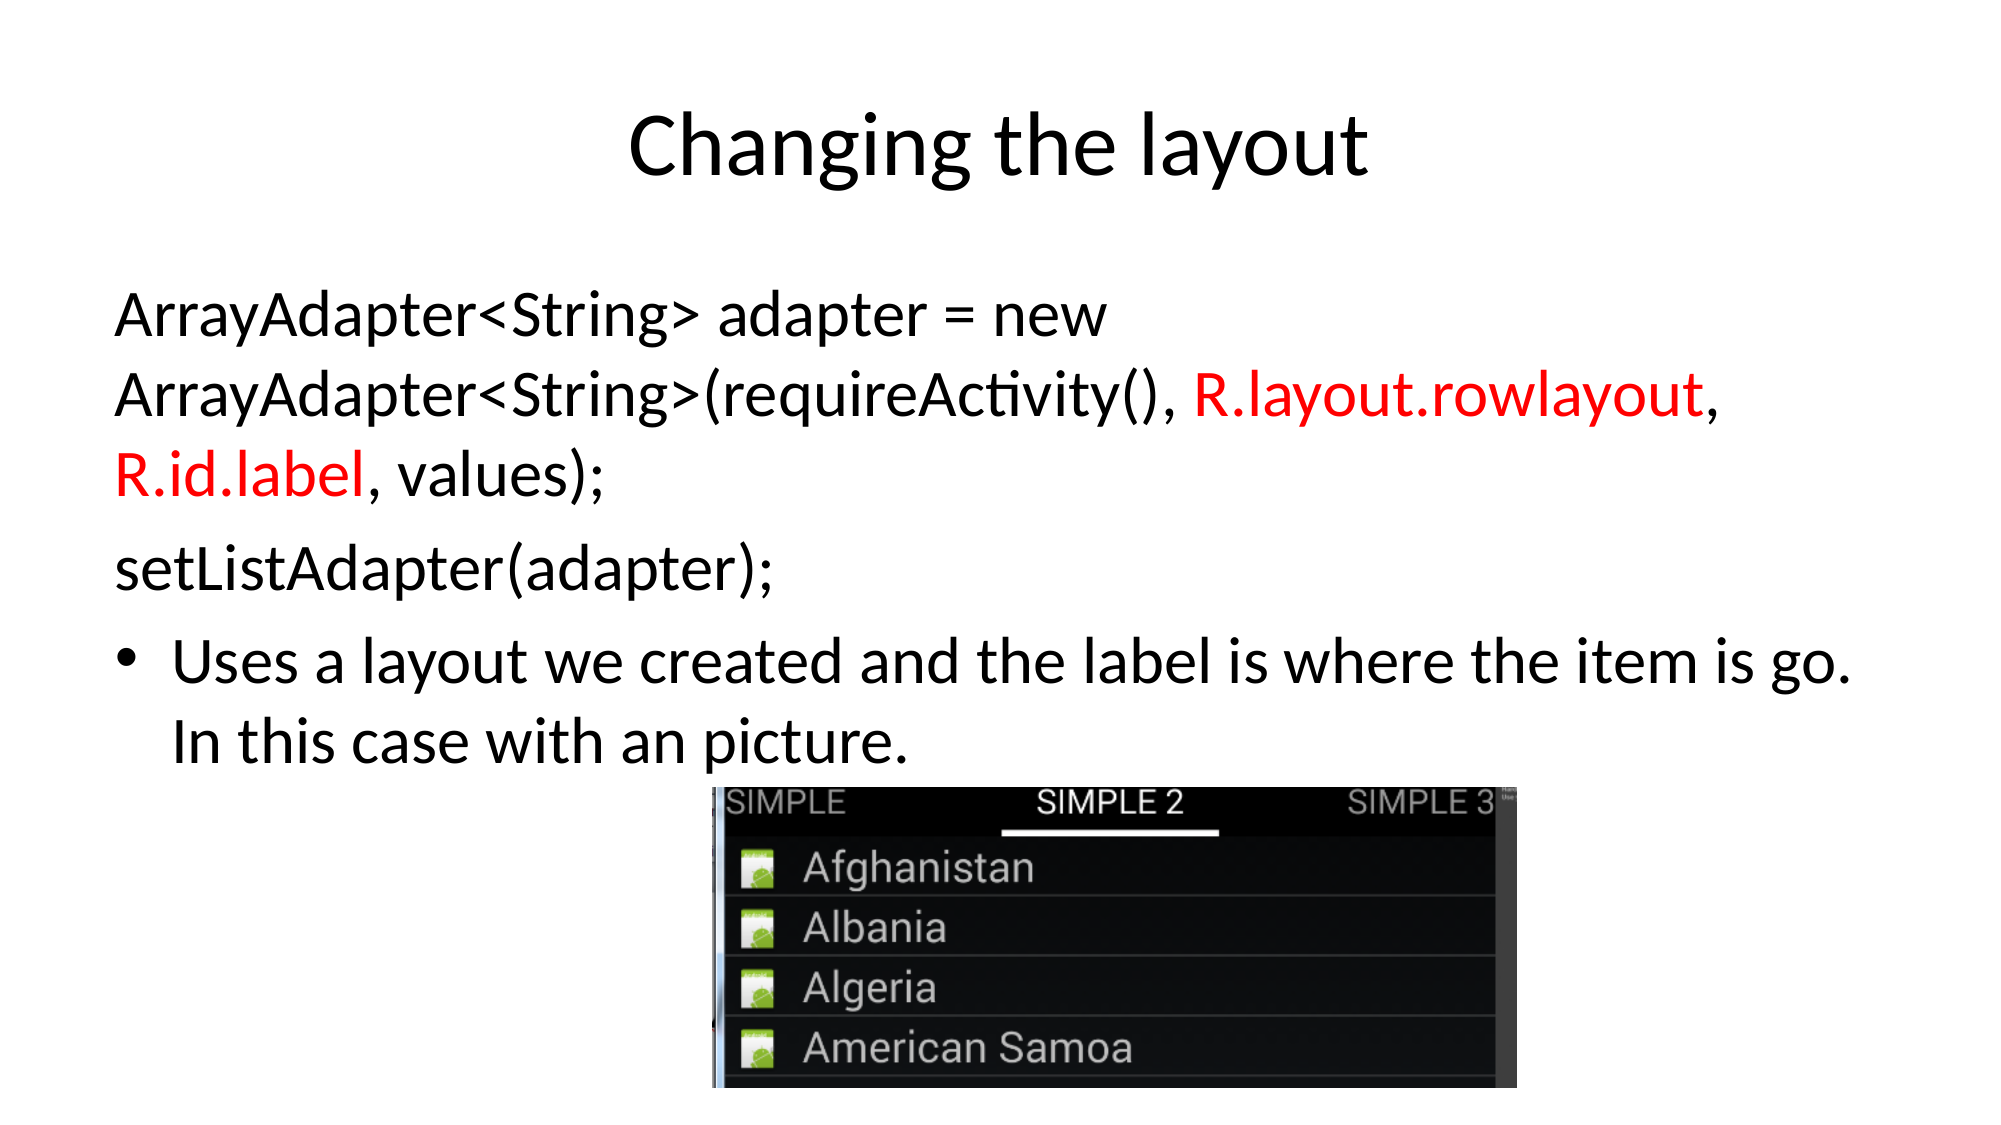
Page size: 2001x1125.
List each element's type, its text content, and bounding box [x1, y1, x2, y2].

title Changing the layout [99, 45, 1900, 233]
picture [712, 787, 1517, 1088]
list ArrayAdapter<String> adapter = new ArrayAdapter<String>(requireActivity(), R.layout.rowlayout, R.id.label, values); setListAdapter(adapter); Uses a layout we created and the label is where the item is go. In this case with an picture. [99, 262, 1900, 1005]
